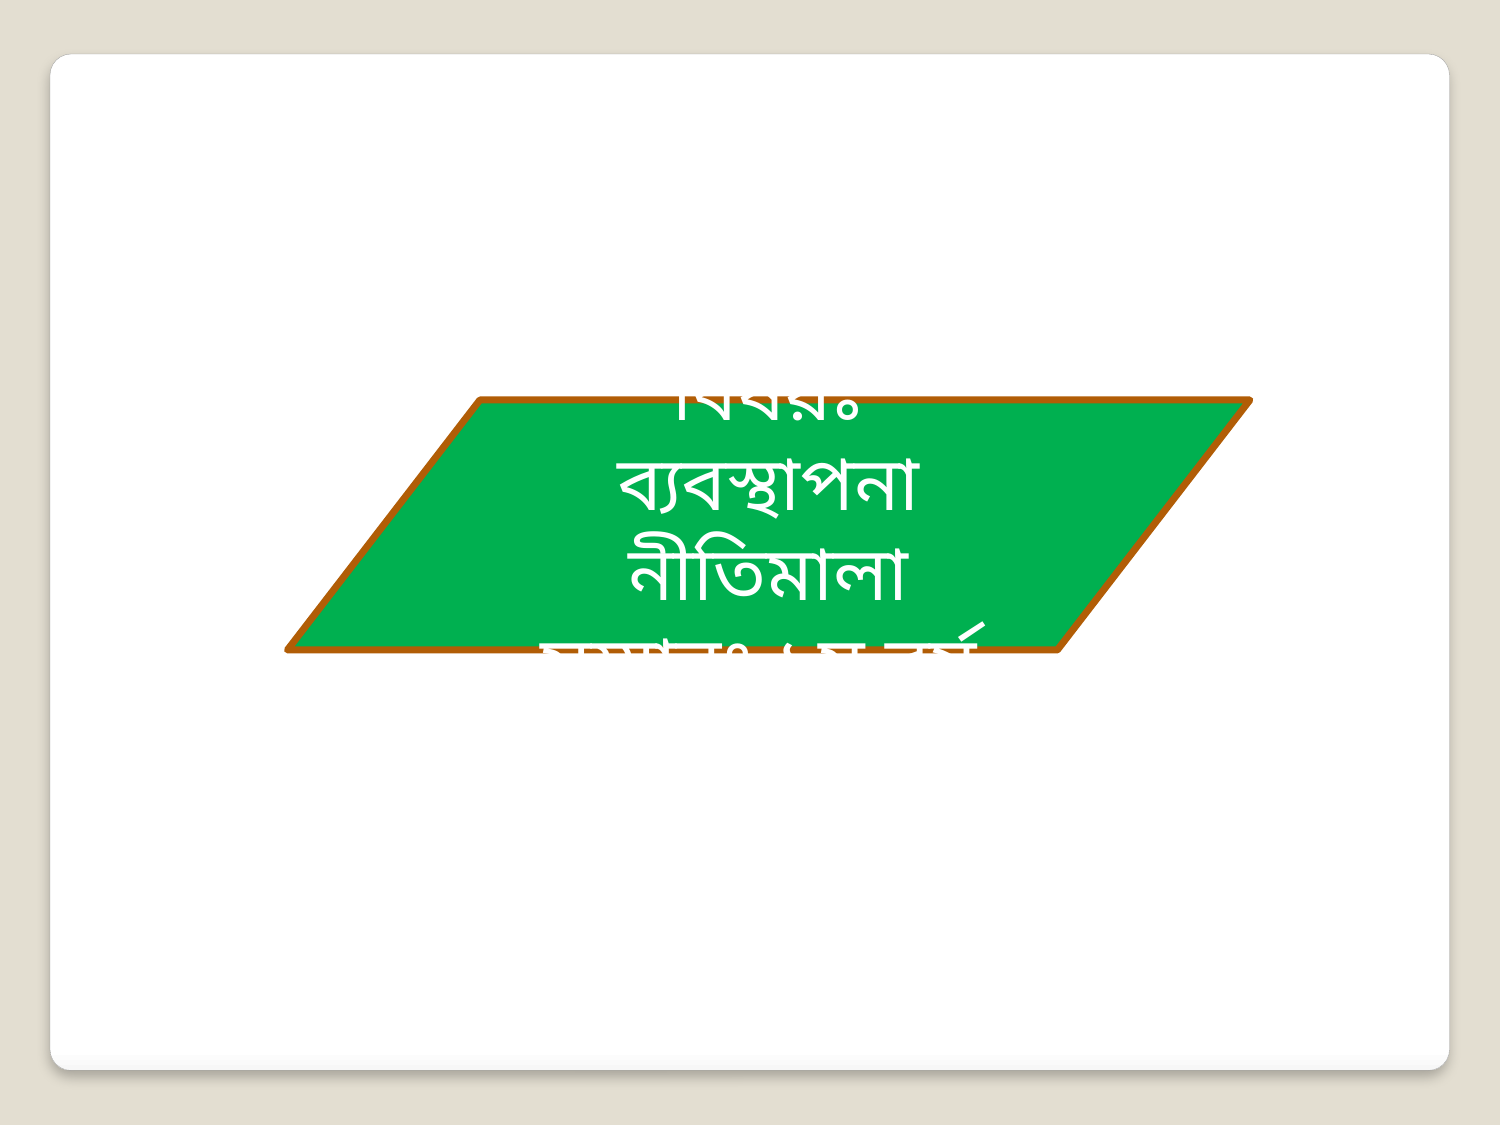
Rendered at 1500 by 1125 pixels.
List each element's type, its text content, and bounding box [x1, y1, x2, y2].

text_box বিষয়ঃ ব্যবস্থাপনা নীতিমালা সম্মানঃ ১ম বর্ষ [284, 396, 1254, 654]
